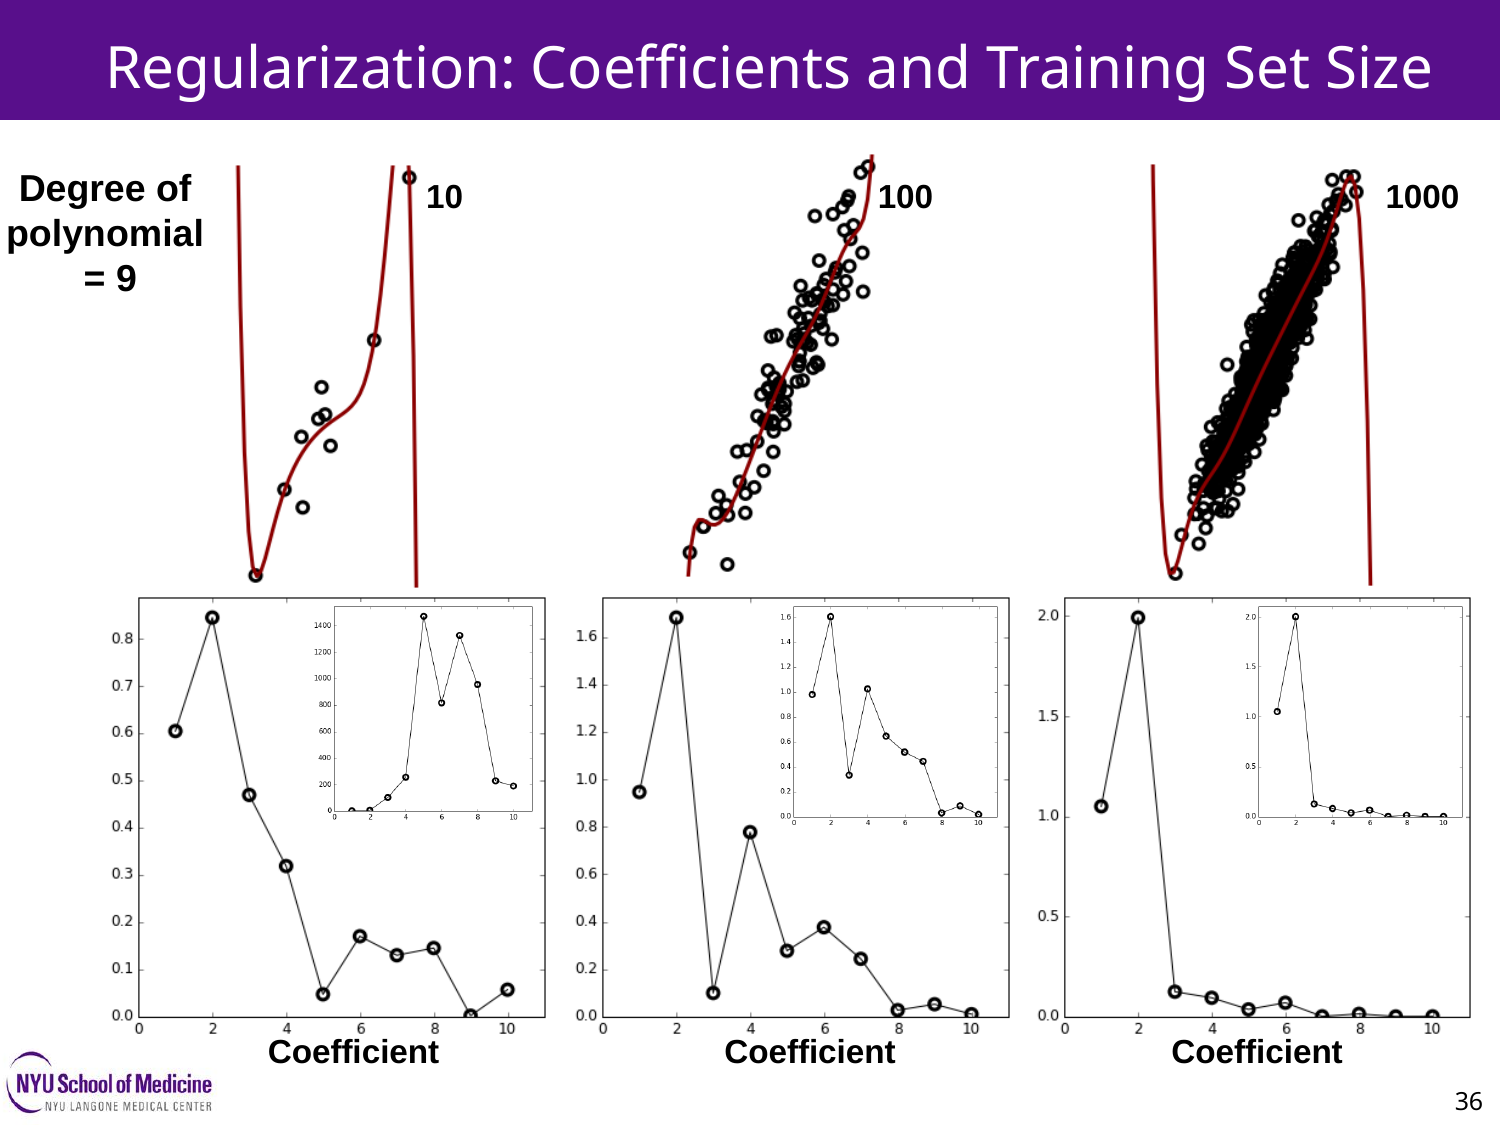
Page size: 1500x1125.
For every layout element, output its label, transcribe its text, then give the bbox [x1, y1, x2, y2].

picture [0, 1048, 221, 1125]
text_box Degree of polynomial = 9 [0, 157, 159, 307]
picture [102, 146, 1499, 1046]
text_box Coefficient [1156, 1054, 1377, 1078]
text_box Coefficient [709, 1054, 930, 1078]
text_box Coefficient [253, 1054, 474, 1078]
text_box Regularization: Coefficients and Training Set Size [90, 22, 1449, 108]
